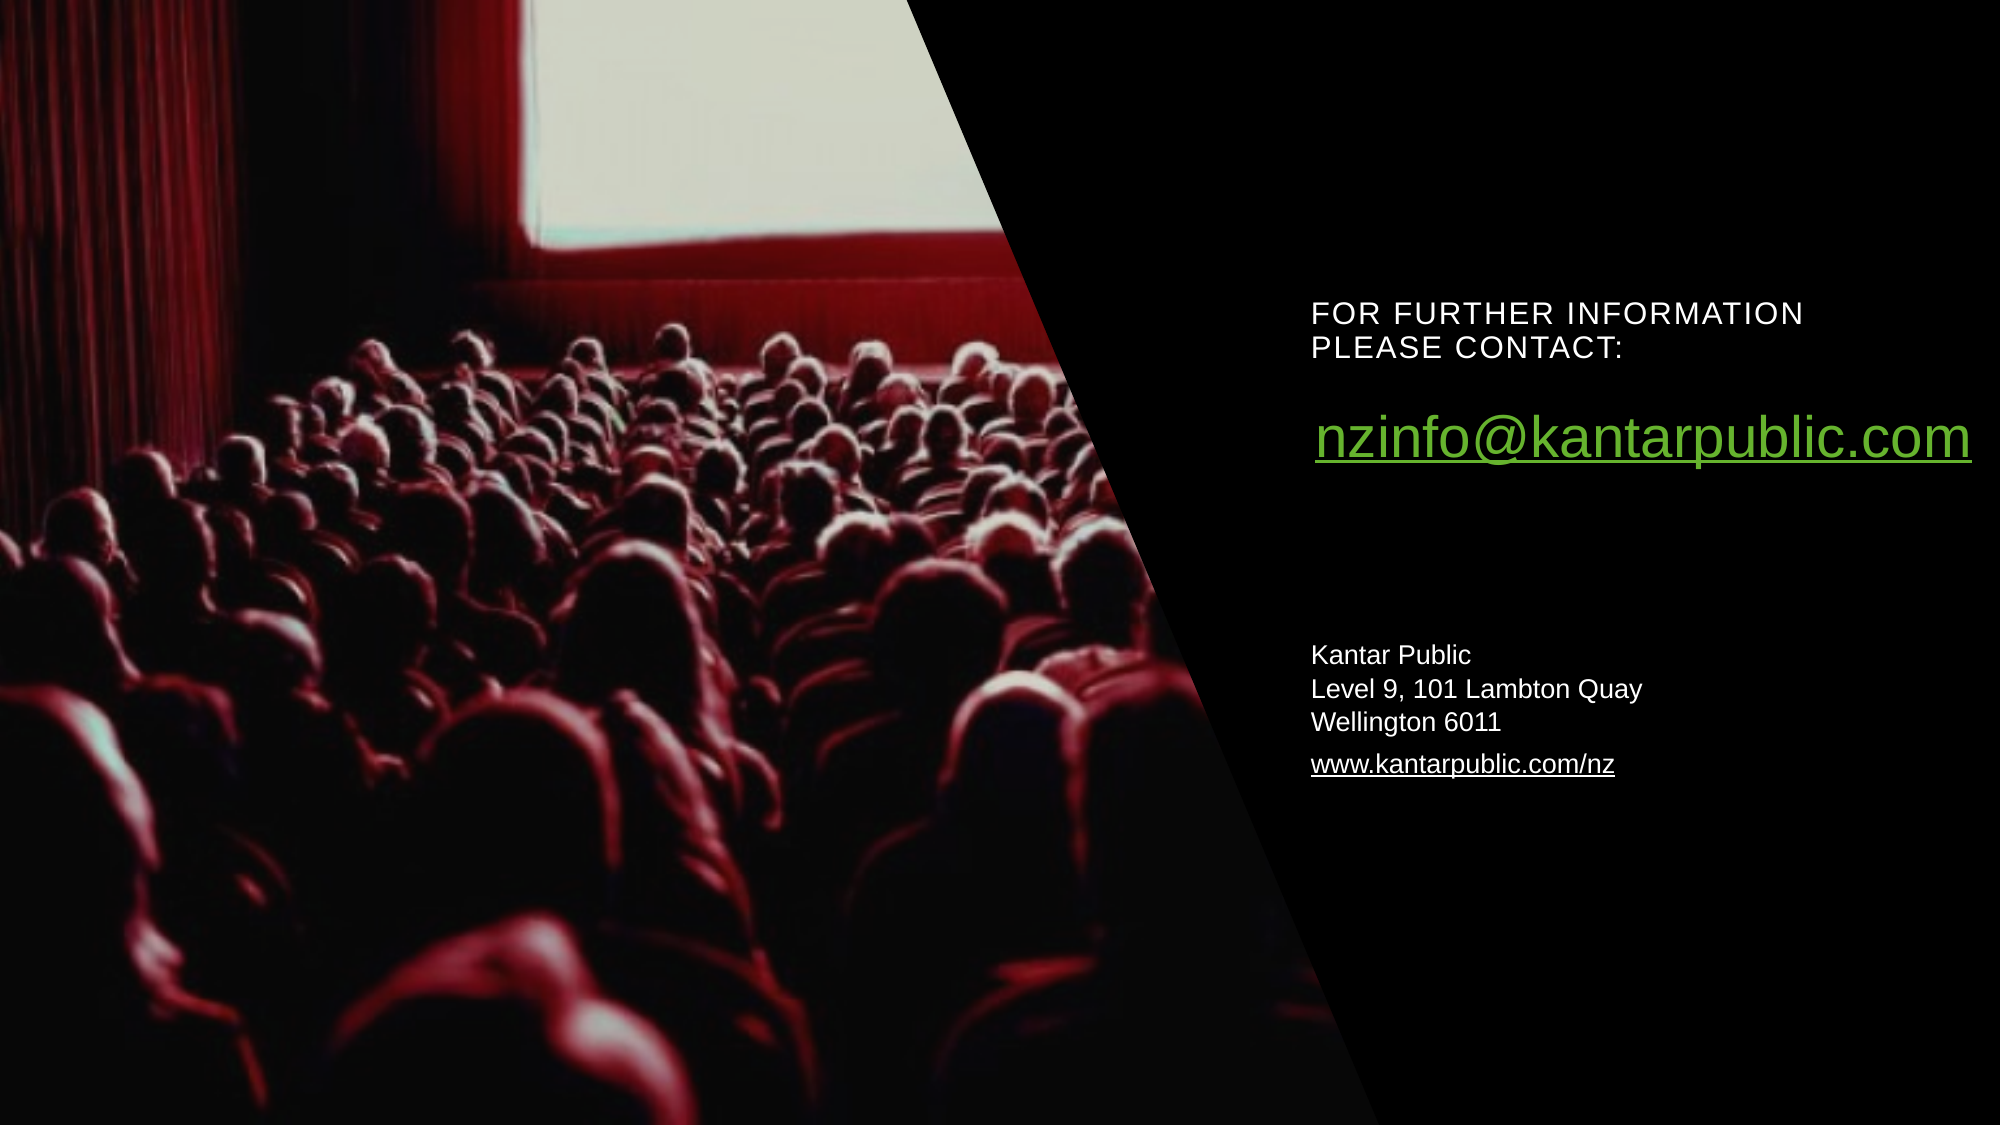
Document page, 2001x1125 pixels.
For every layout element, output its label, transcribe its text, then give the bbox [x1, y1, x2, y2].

text_box nzinfo@kantarpublic.com [1300, 391, 2000, 477]
picture [0, 0, 1378, 1125]
